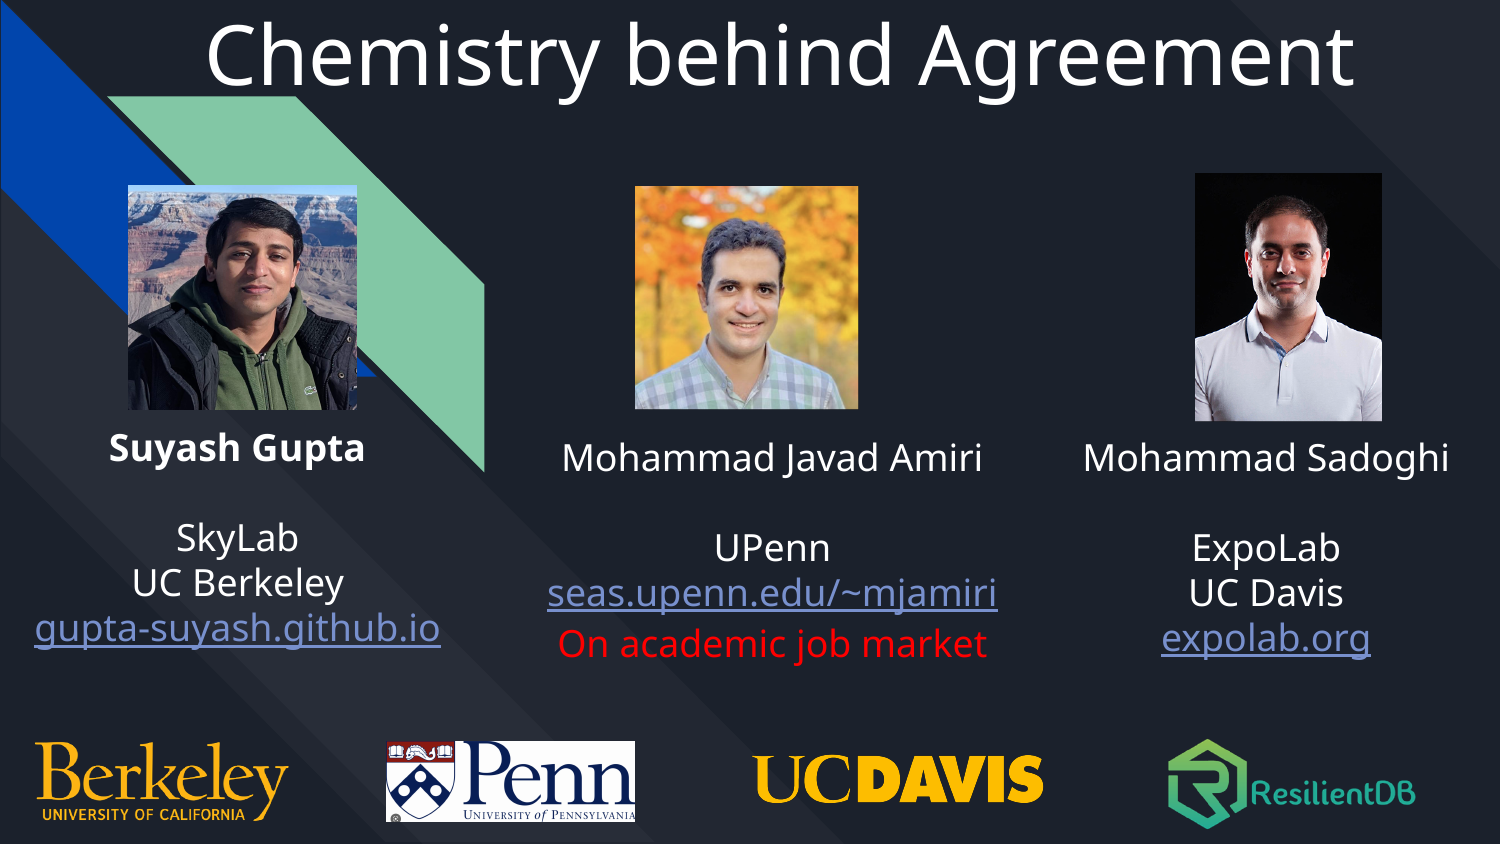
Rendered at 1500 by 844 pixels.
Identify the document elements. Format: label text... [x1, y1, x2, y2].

subtitle Suyash Gupta SkyLab UC Berkeley gupta-suyash.github.io [2, 409, 473, 728]
picture [20, 734, 302, 829]
picture [385, 741, 636, 822]
title Chemistry behind Agreement [78, 0, 1483, 122]
picture [128, 185, 357, 410]
subtitle Mohammad Sadoghi ExpoLab UC Davis expolab.org [1062, 418, 1471, 654]
picture [749, 752, 1047, 805]
picture [1194, 172, 1382, 422]
subtitle Mohammad Javad Amiri UPenn seas.upenn.edu/~mjamiri On academic job market [523, 418, 1022, 733]
picture [1152, 727, 1433, 842]
picture [633, 185, 859, 410]
